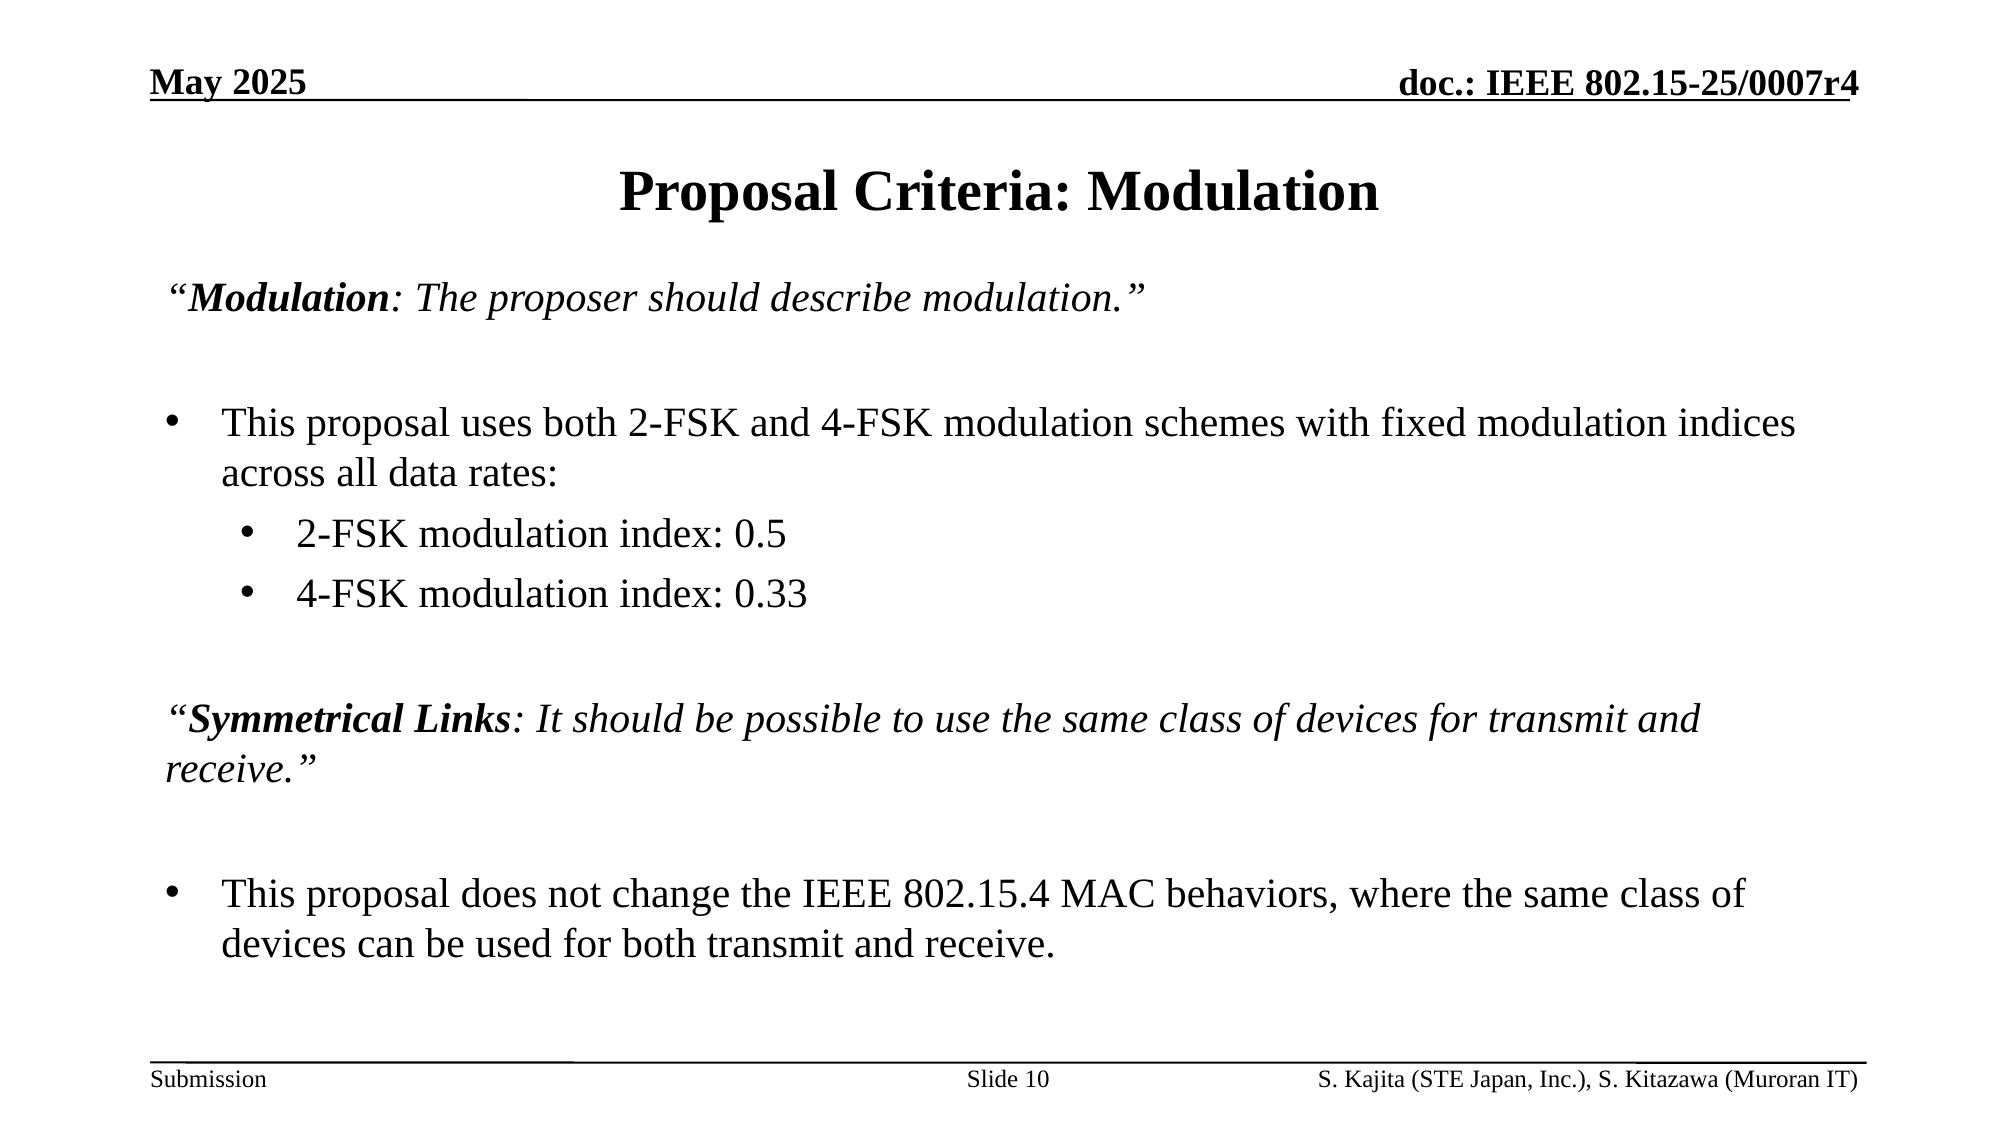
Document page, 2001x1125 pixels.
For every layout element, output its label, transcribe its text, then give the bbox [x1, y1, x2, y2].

list “Modulation: The proposer should describe modulation.” This proposal uses both 2-FSK and 4-FSK modulation schemes with fixed modulation indices across all data rates: 2-FSK modulation index: 0.5 4-FSK modulation index: 0.33 “Symmetrical Links: It should be possible to use the same class of devices for transmit and receive.” This proposal does not change the IEEE 802.15.4 MAC behaviors, where the same class of devices can be used for both transmit and receive. [149, 262, 1850, 1051]
title Proposal Criteria: Modulation [149, 112, 1850, 262]
slide_number Slide 10 [950, 1061, 1067, 1123]
